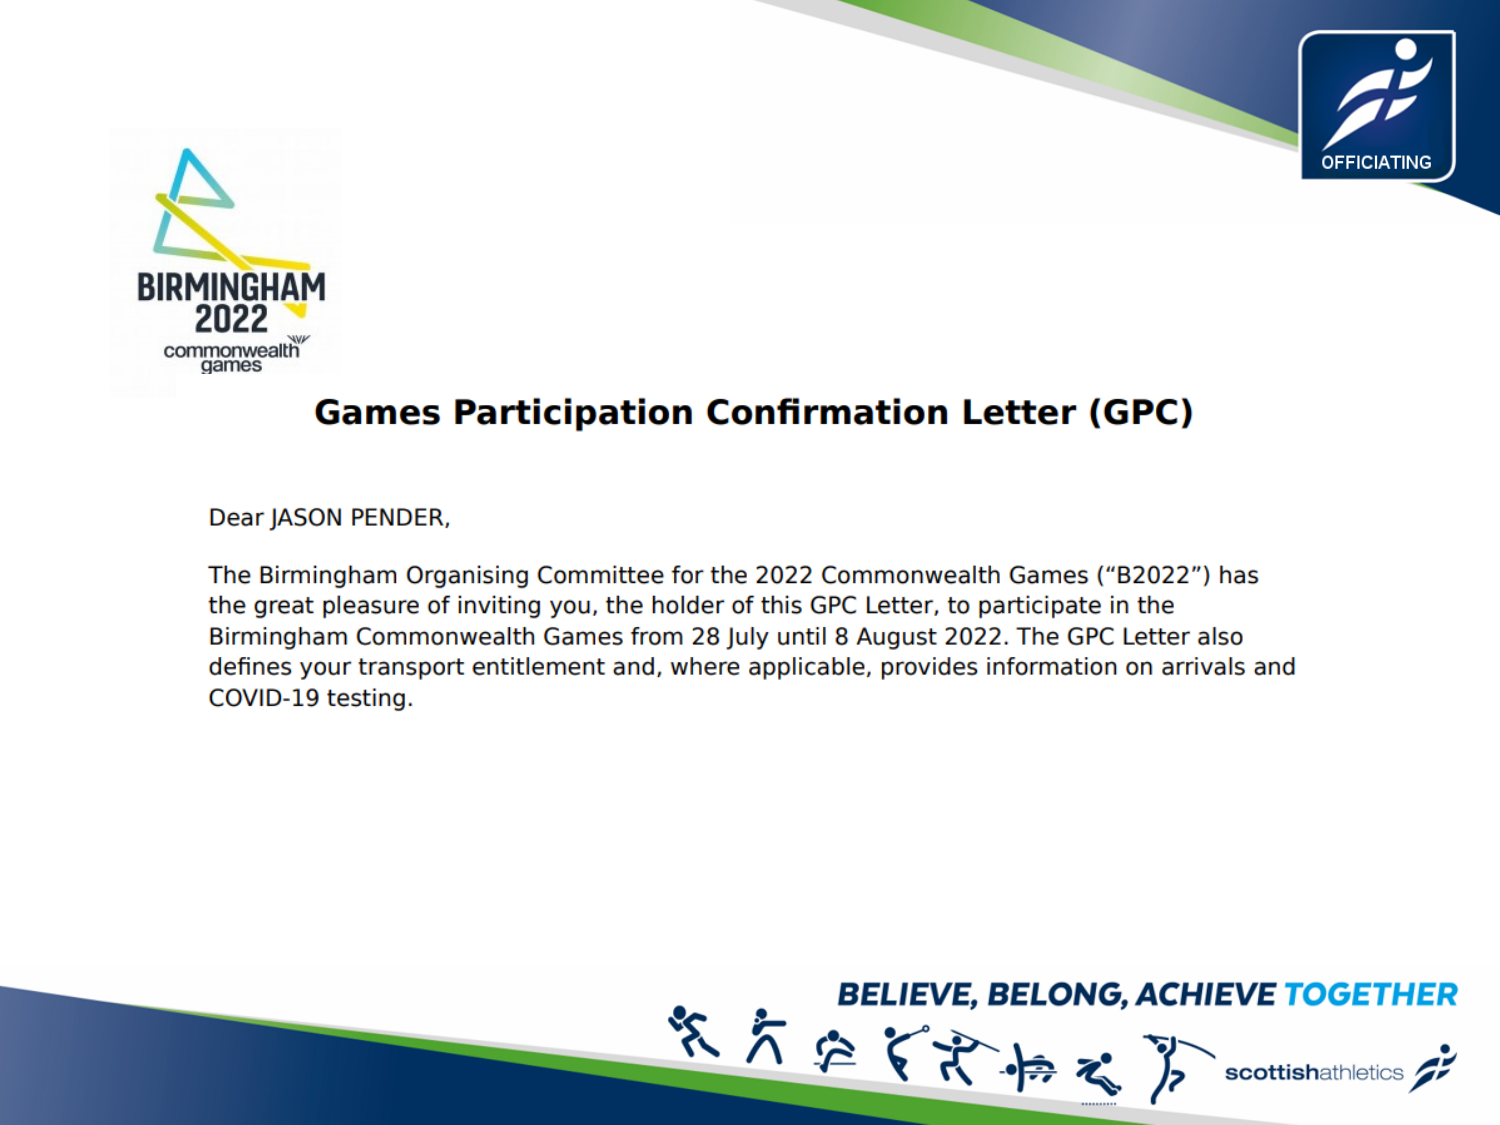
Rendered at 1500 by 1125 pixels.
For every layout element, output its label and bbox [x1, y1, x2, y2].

picture [730, 0, 1500, 224]
picture [0, 966, 1500, 1125]
picture [109, 126, 1324, 751]
